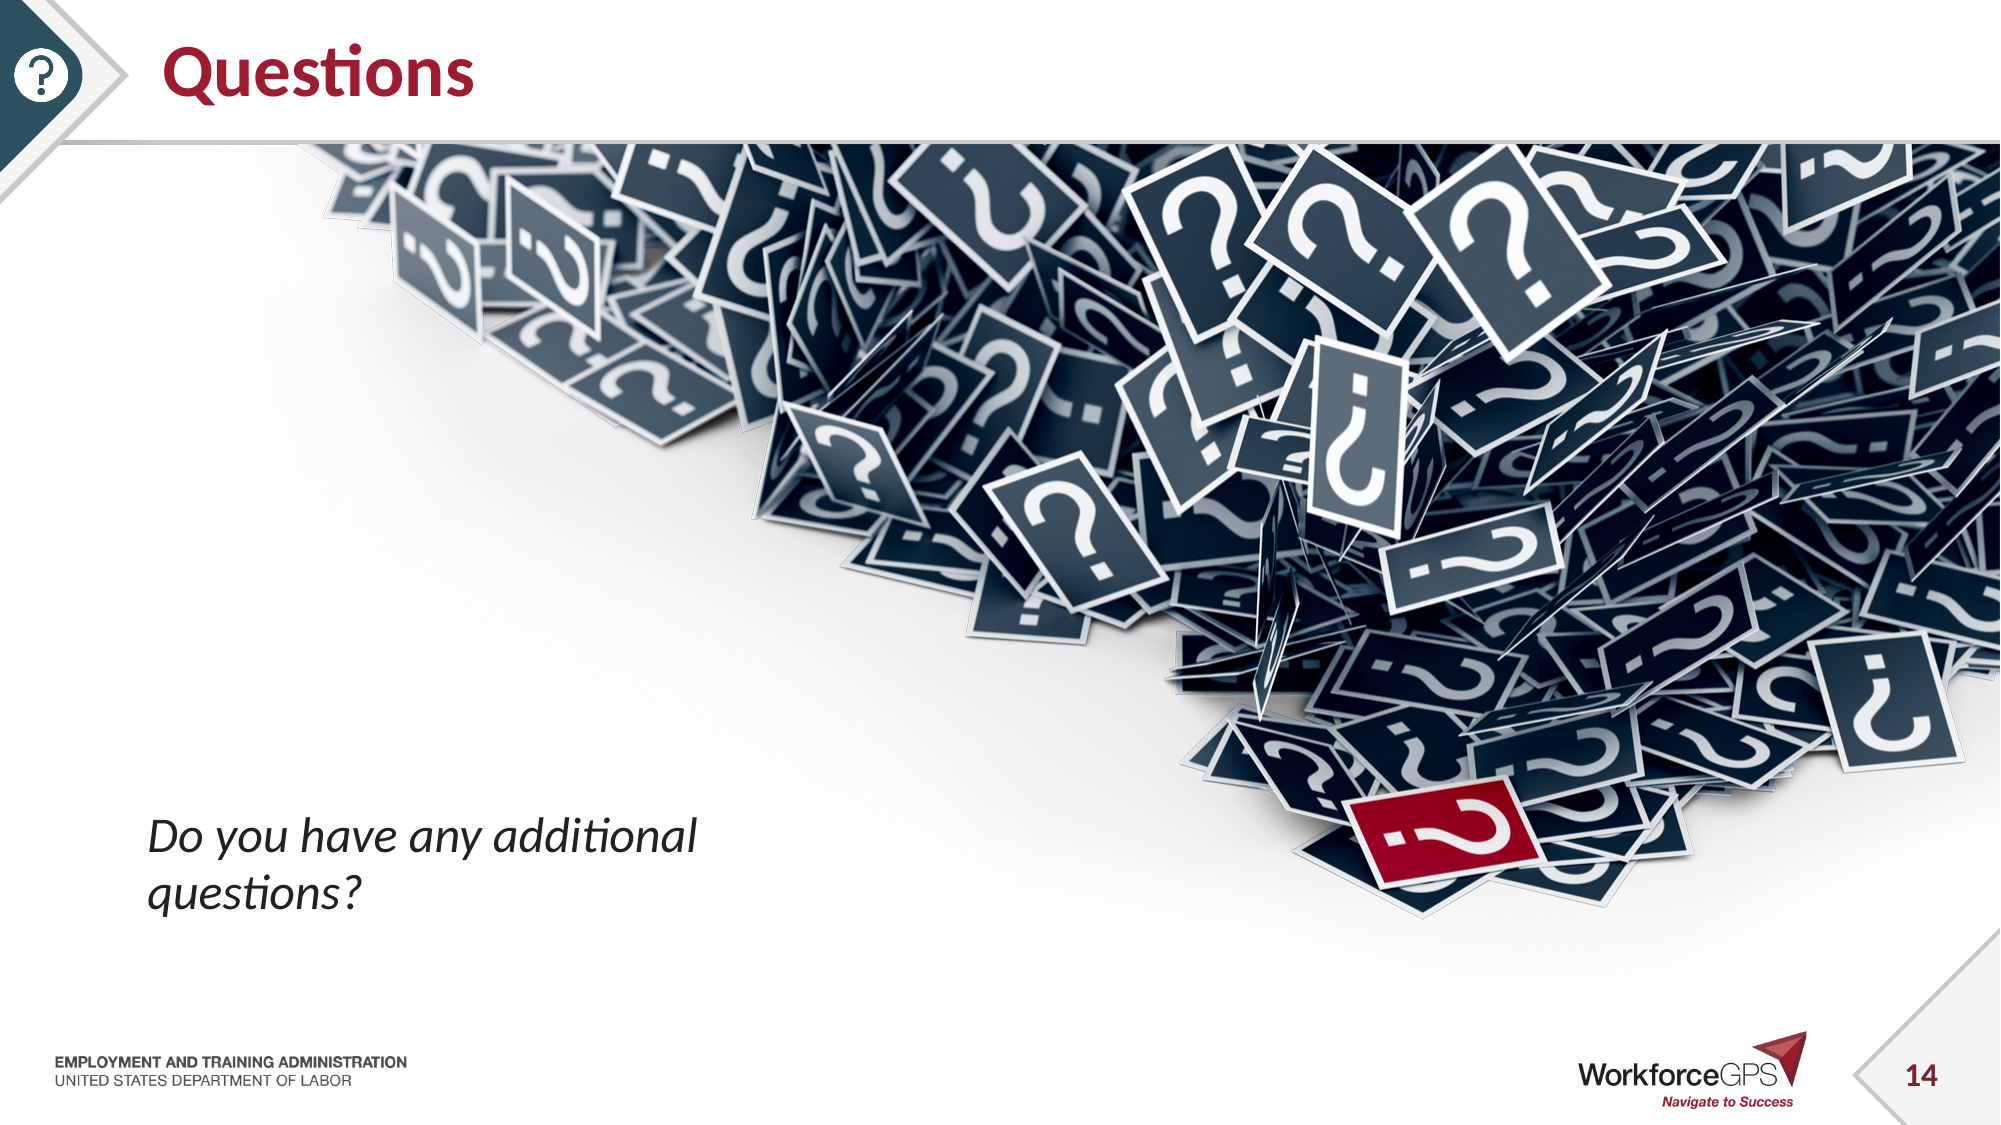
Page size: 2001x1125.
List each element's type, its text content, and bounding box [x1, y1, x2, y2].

title Questions [132, 7, 1428, 137]
slide_number 14 [1867, 1042, 1975, 1103]
picture [50, 144, 2000, 1120]
list Do you have any additional questions? [132, 699, 934, 1028]
picture [7, 41, 75, 109]
